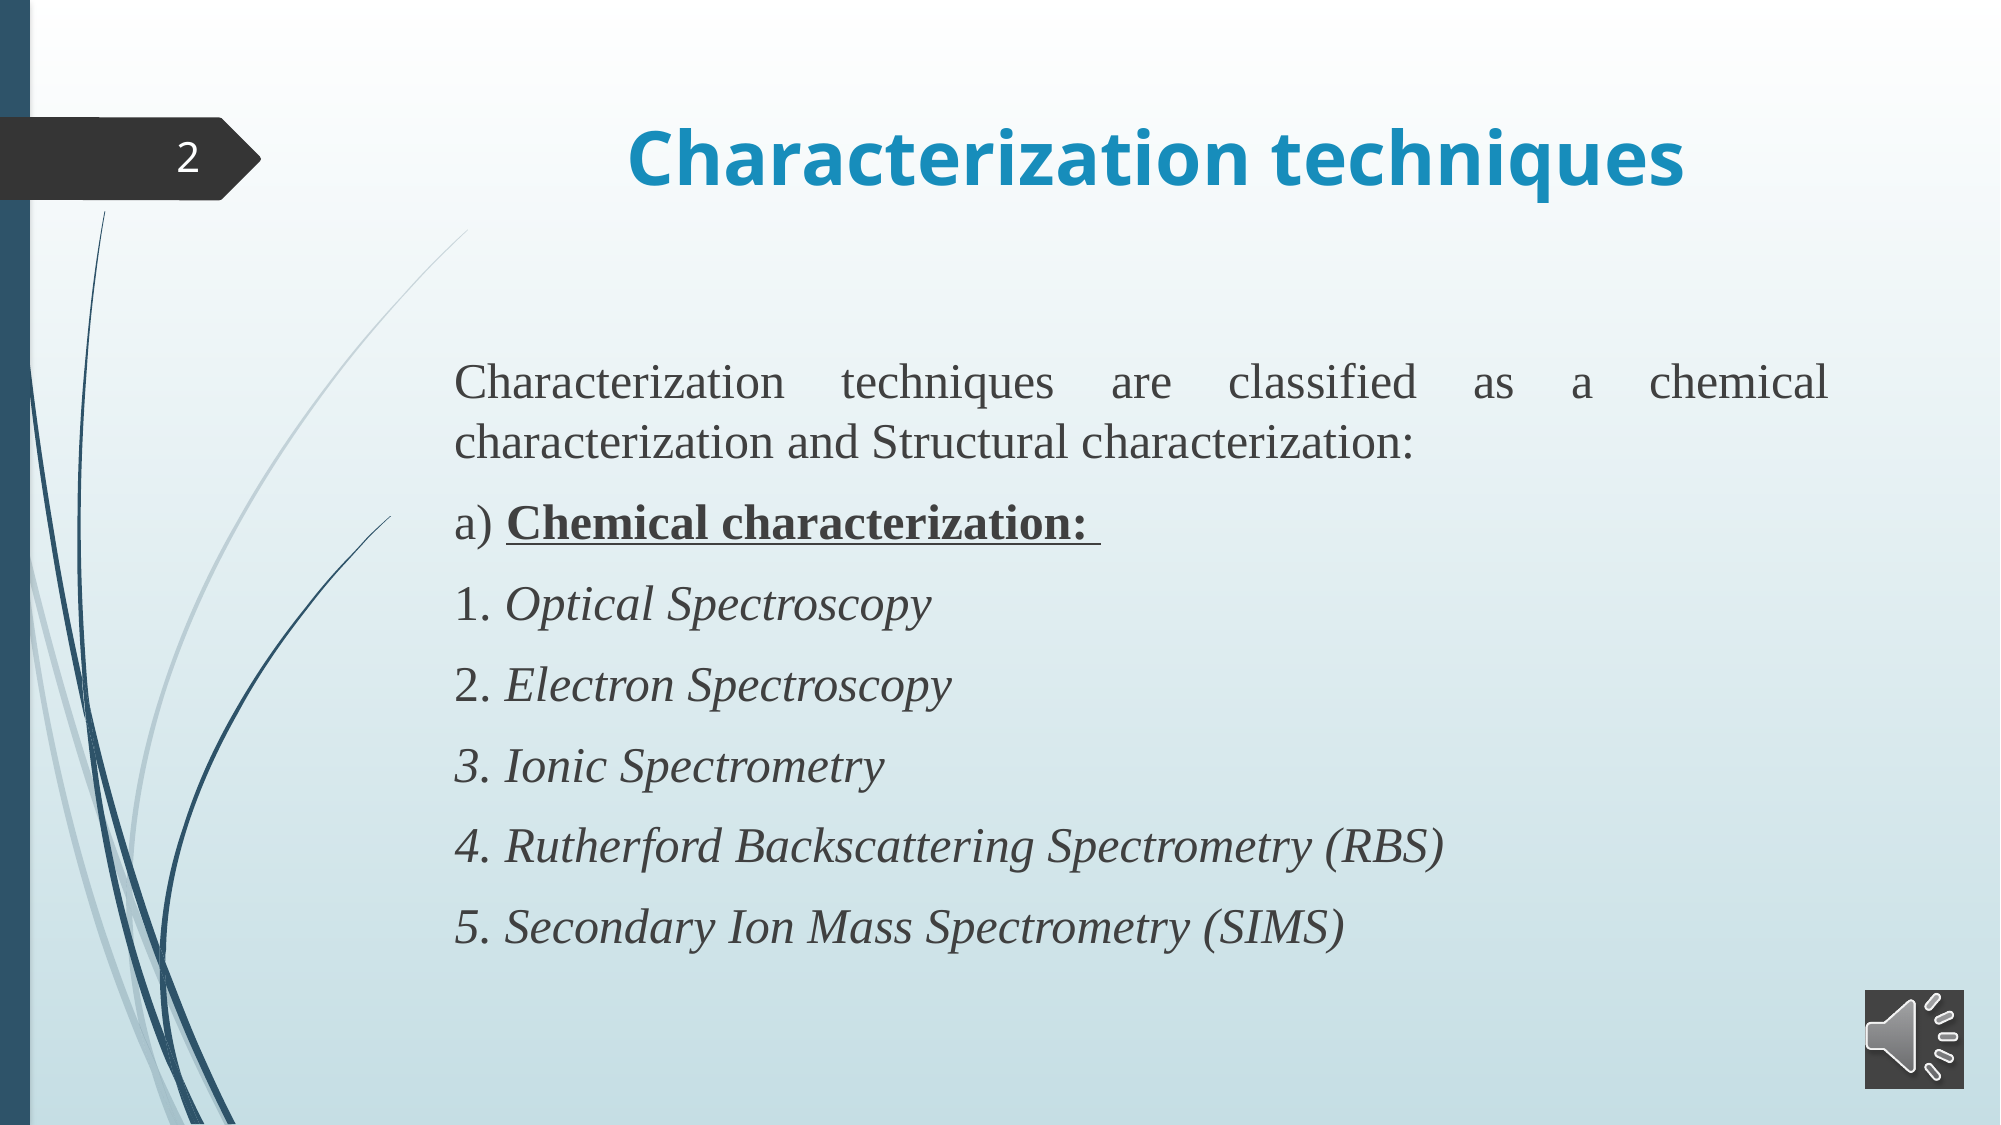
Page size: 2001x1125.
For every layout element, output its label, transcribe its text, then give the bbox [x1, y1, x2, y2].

picture [1864, 989, 1965, 1090]
slide_number 2 [87, 129, 216, 190]
list Characterization techniques are classified as a chemical characterization and Structural characterization: a) Chemical characterization: 1. Optical Spectroscopy 2. Electron Spectroscopy 3. Ionic Spectrometry 4. Rutherford Backscattering Spectrometry (RBS) 5. Secondary Ion Mass Spectrometry (SIMS) [439, 341, 1902, 1042]
title Characterization techniques [425, 102, 1888, 313]
